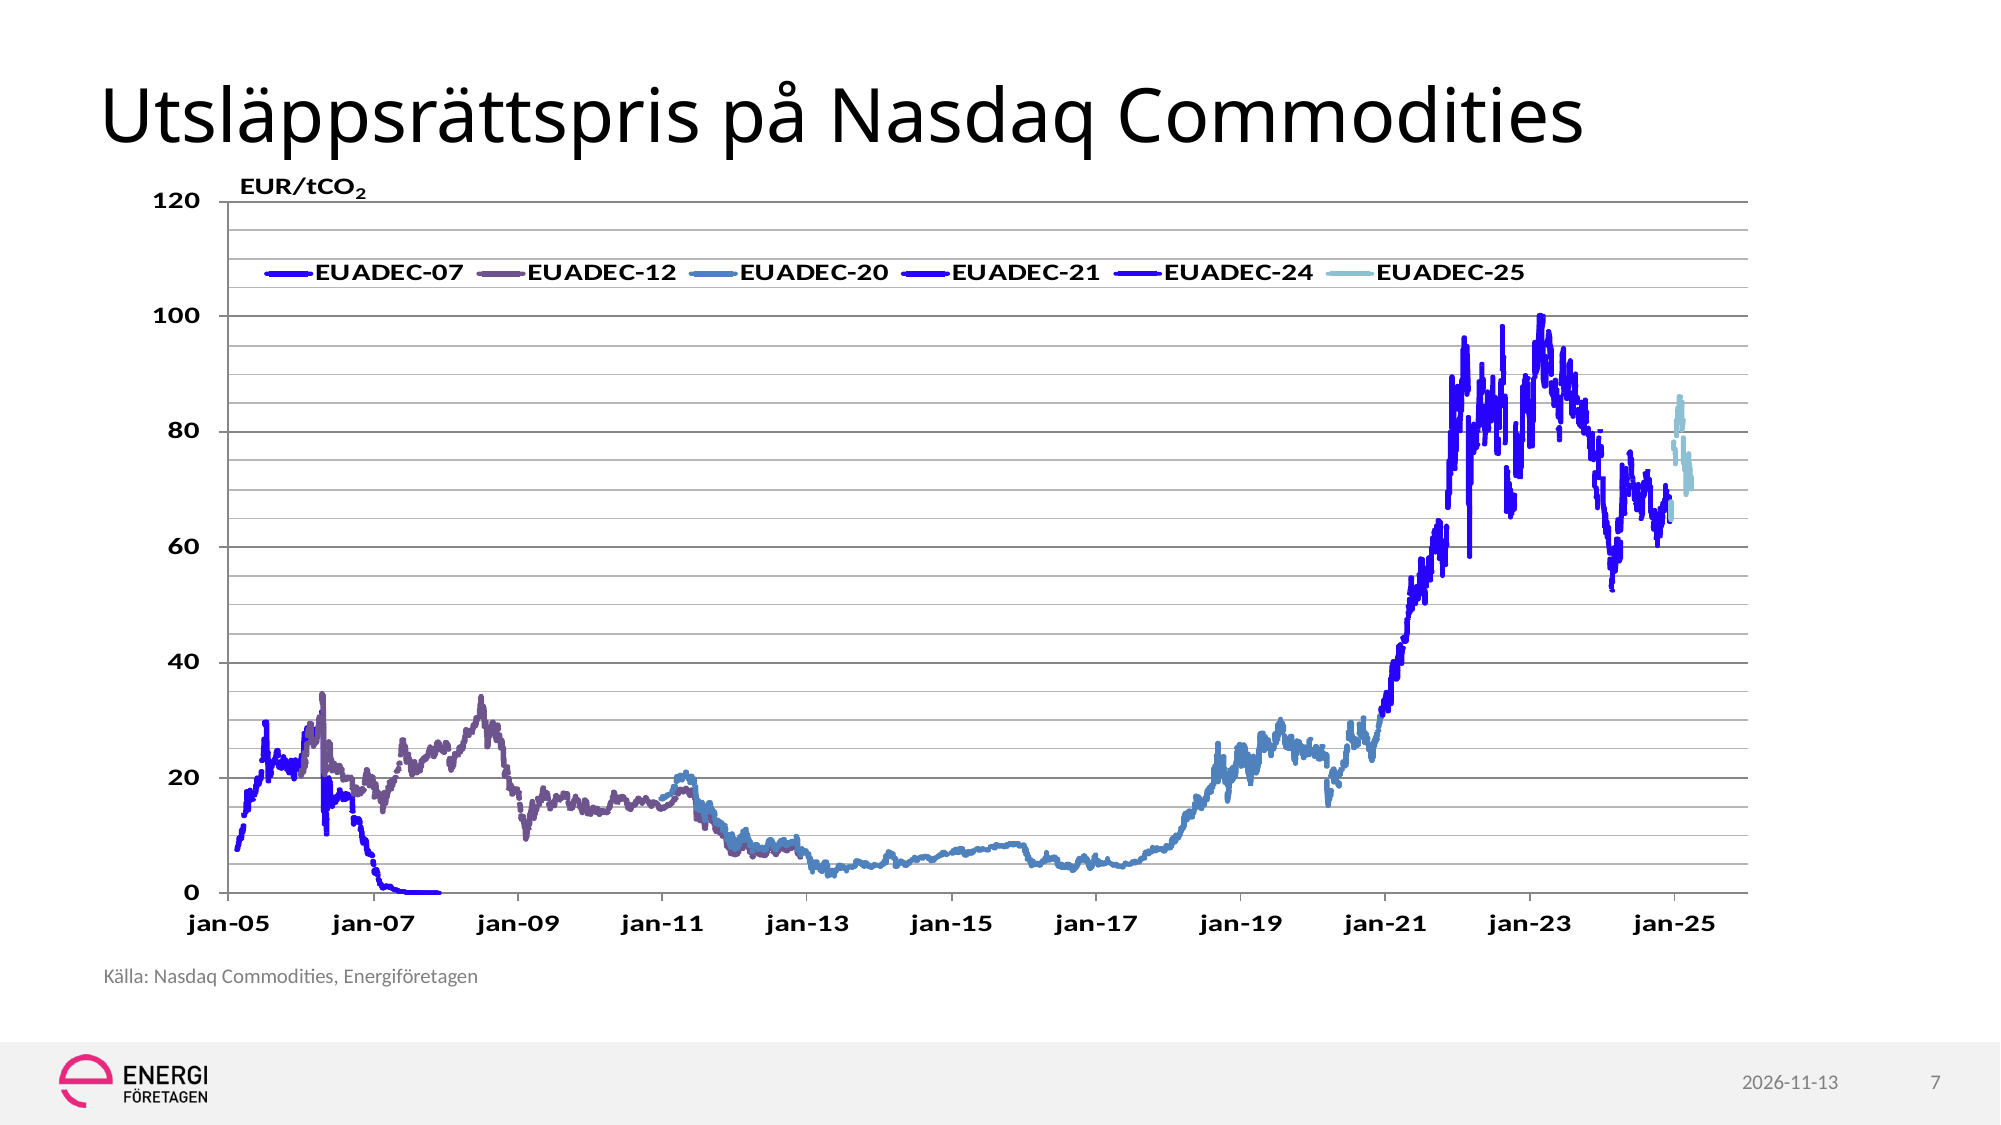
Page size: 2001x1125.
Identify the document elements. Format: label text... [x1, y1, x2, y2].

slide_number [1742, 1068, 1854, 1099]
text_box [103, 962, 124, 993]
title Utsläppsrättspris på Nasdaq Commodities [99, 30, 1900, 158]
slide_number 7 [1882, 1068, 1941, 1099]
picture [59, 1054, 207, 1108]
picture [125, 152, 1804, 982]
